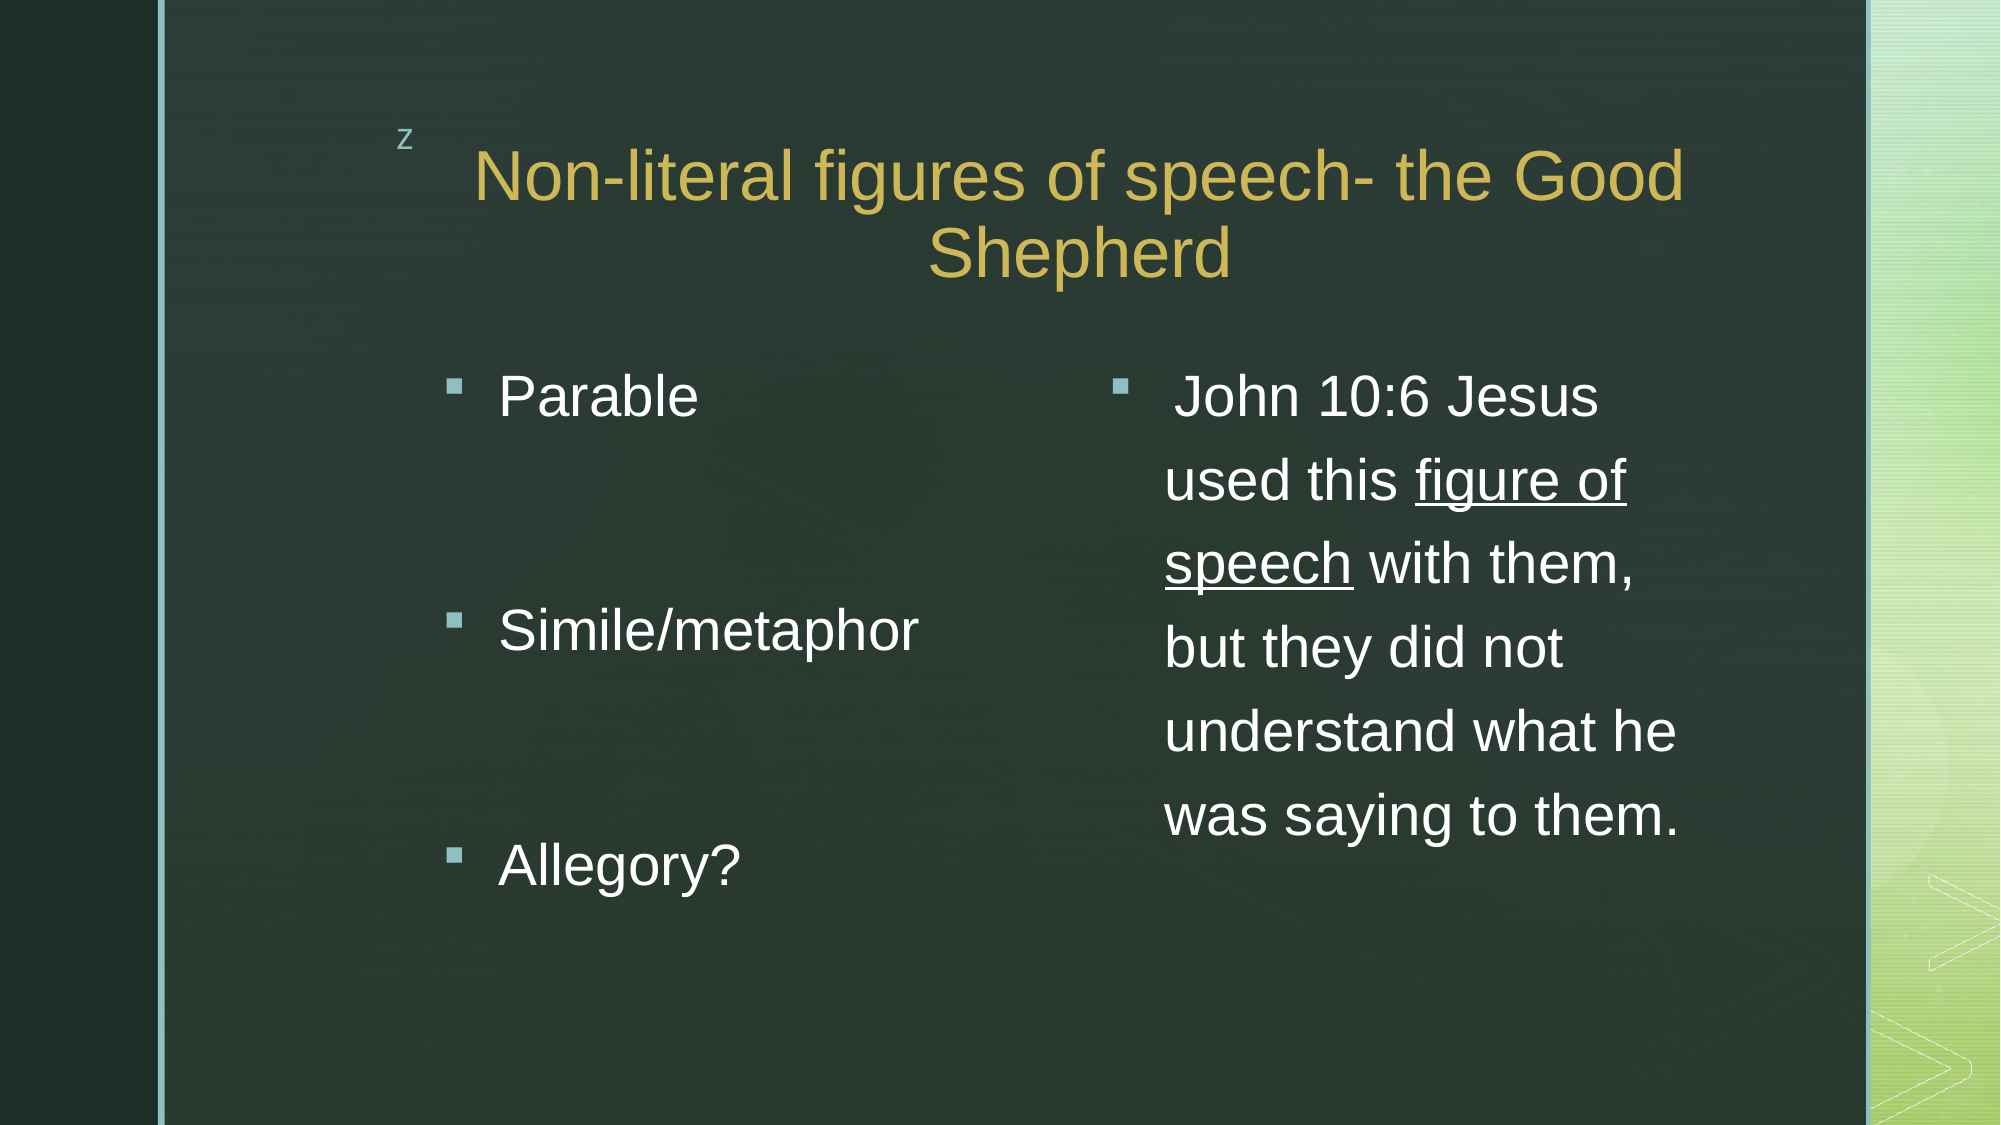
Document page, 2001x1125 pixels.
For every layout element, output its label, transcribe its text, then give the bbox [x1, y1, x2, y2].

list John 10:6 Jesus used this figure of speech with them, but they did not understand what he was saying to them. [1093, 336, 1733, 993]
list Parable Simile/metaphor Allegory? [427, 336, 1066, 993]
picture [1871, 0, 2001, 1125]
title Non-literal figures of speech- the Good Shepherd [428, 132, 1733, 310]
